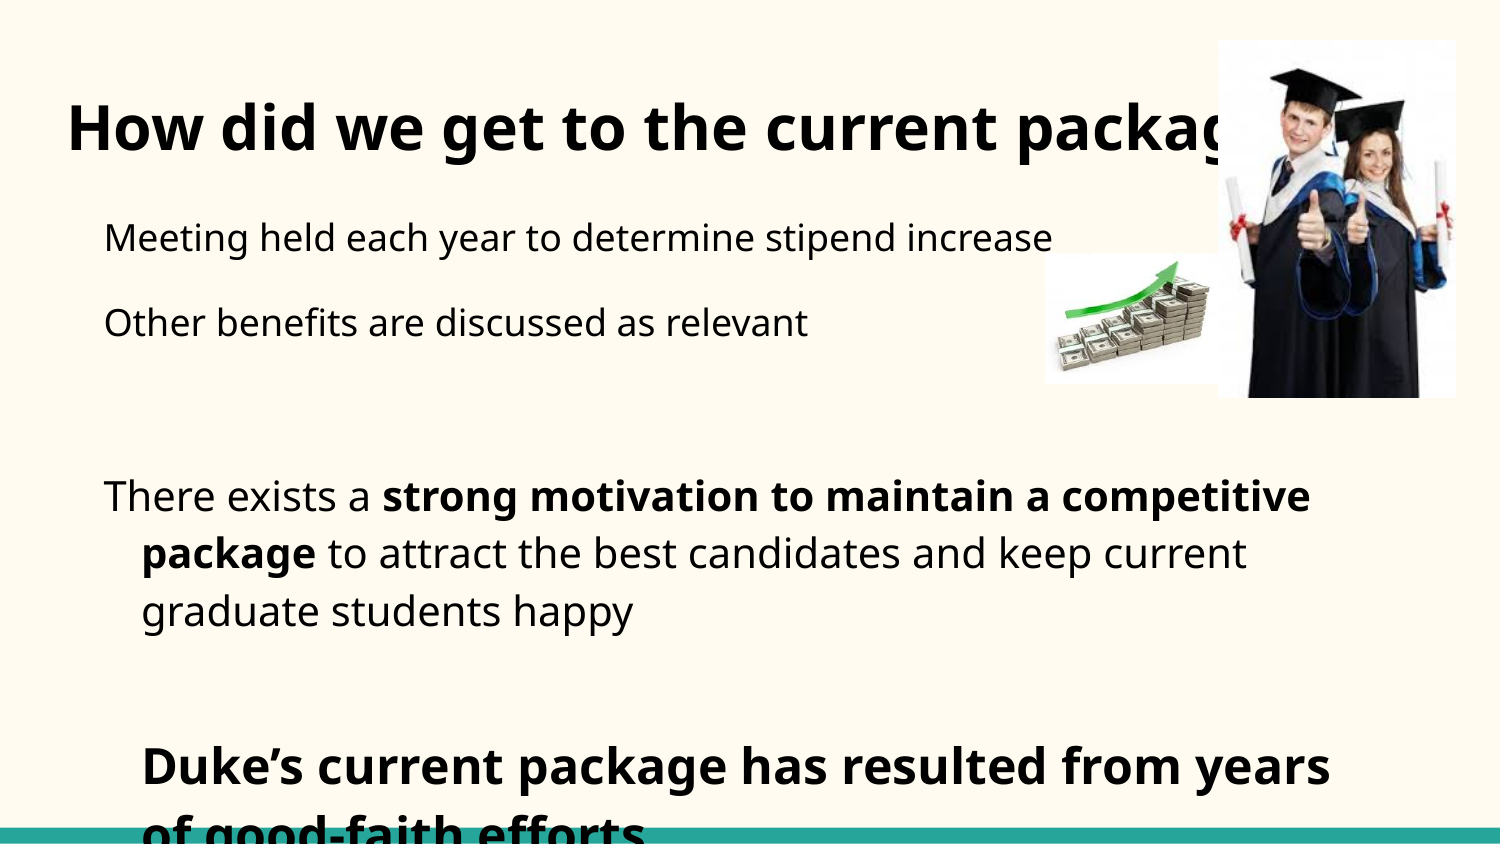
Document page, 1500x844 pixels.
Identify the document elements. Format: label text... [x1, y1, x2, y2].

title How did we get to the current package? [51, 72, 1212, 174]
list Meeting held each year to determine stipend increase Other benefits are discussed as relevant There exists a strong motivation to maintain a competitive package to attract the best candidates and keep current graduate students happy Duke’s current package has resulted from years of good-faith efforts [51, 192, 1409, 750]
picture [1045, 40, 1456, 398]
